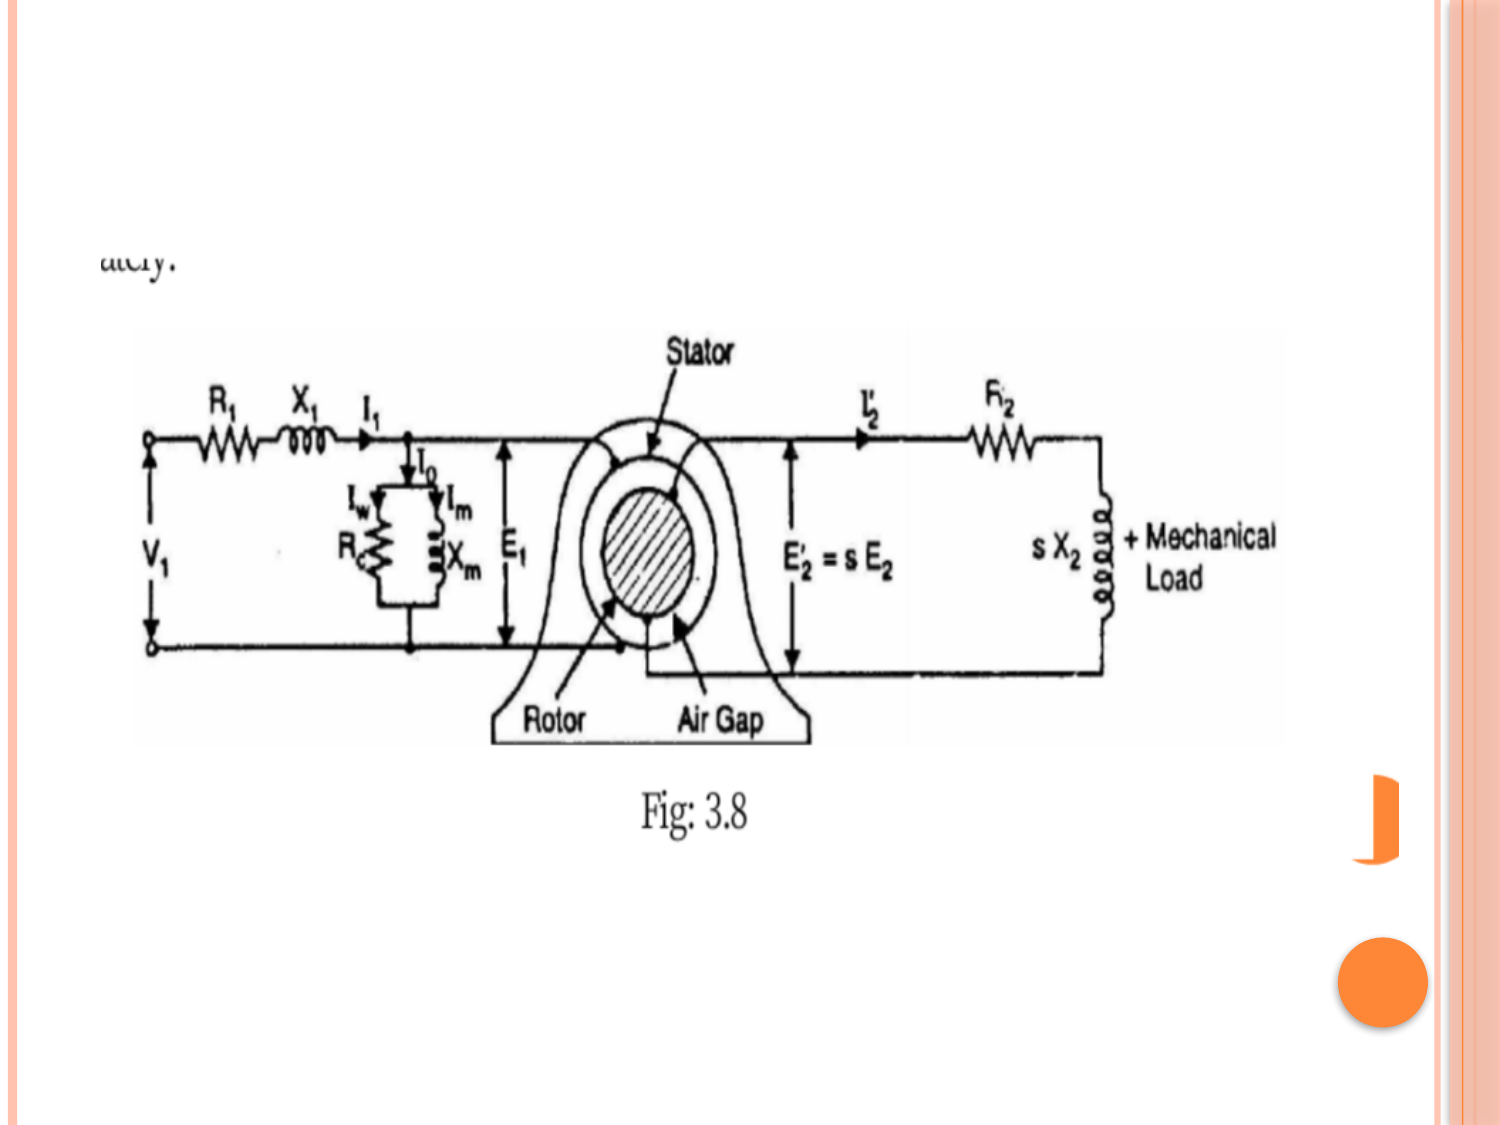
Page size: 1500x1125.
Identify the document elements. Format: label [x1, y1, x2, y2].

picture [100, 210, 1399, 914]
